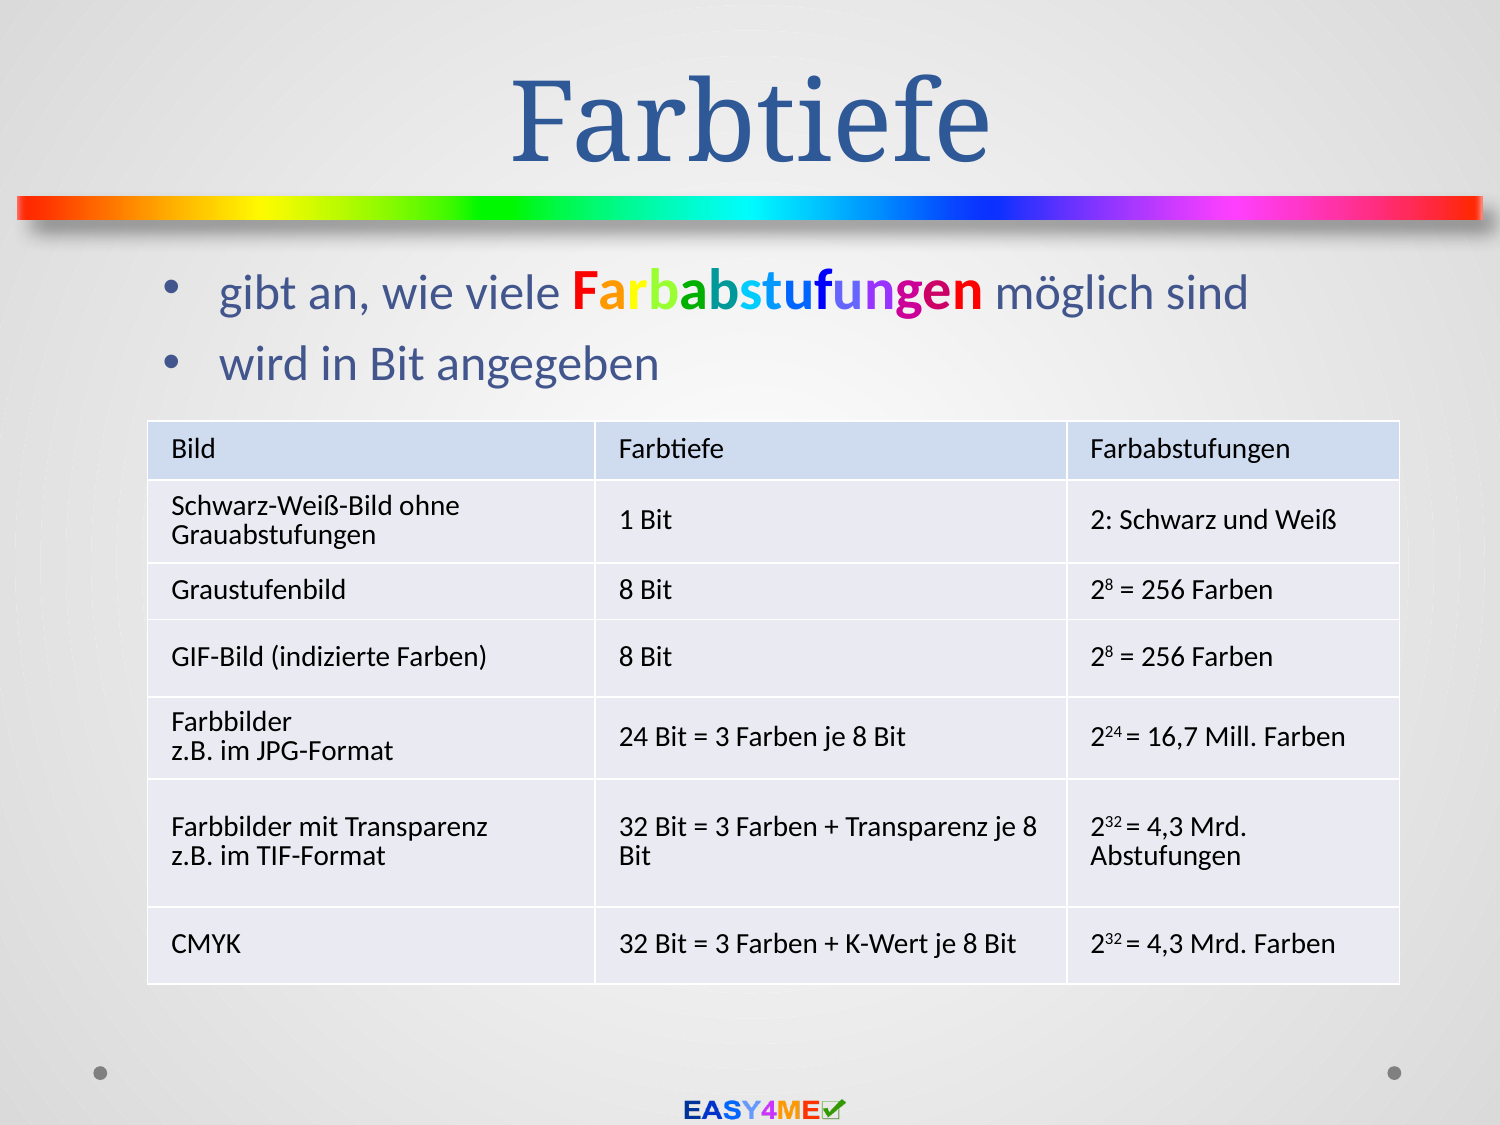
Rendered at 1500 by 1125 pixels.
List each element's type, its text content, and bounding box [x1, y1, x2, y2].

table_cell 232 = 4,3 Mrd. Abstufungen [1068, 780, 1399, 906]
table_cell Schwarz-Weiß-Bild ohne Grauabstufungen [148, 481, 594, 562]
table_cell CMYK [148, 908, 594, 983]
picture [679, 1095, 852, 1123]
table_cell 32 Bit = 3 Farben + K-Wert je 8 Bit [596, 908, 1066, 983]
table_header Farbabstufungen [1068, 422, 1399, 479]
table_cell Farbbilder z.B. im JPG-Format [148, 698, 594, 778]
table_cell 1 Bit [596, 481, 1066, 562]
picture [17, 195, 800, 221]
table_cell 232 = 4,3 Mrd. Farben [1068, 908, 1399, 983]
table_header Farbtiefe [596, 422, 1066, 479]
table_cell 8 Bit [596, 564, 1066, 619]
picture [852, 195, 1483, 221]
table_cell 28 = 256 Farben [1068, 620, 1399, 696]
table_cell GIF-Bild (indizierte Farben) [148, 620, 594, 696]
table_cell 8 Bit [596, 620, 1066, 696]
table_cell 2: Schwarz und Weiß [1068, 481, 1399, 562]
table_cell 224 = 16,7 Mill. Farben [1068, 698, 1399, 778]
table_cell 28 = 256 Farben [1068, 564, 1399, 619]
table_cell 32 Bit = 3 Farben + Transparenz je 8 Bit [596, 780, 1066, 906]
table_header Bild [148, 422, 594, 479]
list gibt an, wie viele Farbabstufungen möglich sind wird in Bit angegeben [147, 248, 1388, 420]
table_cell Farbbilder mit Transparenz z.B. im TIF-Format [148, 780, 594, 906]
table_cell Graustufenbild [148, 564, 594, 619]
title Farbtiefe [76, 42, 1427, 192]
table_cell 24 Bit = 3 Farben je 8 Bit [596, 698, 1066, 778]
